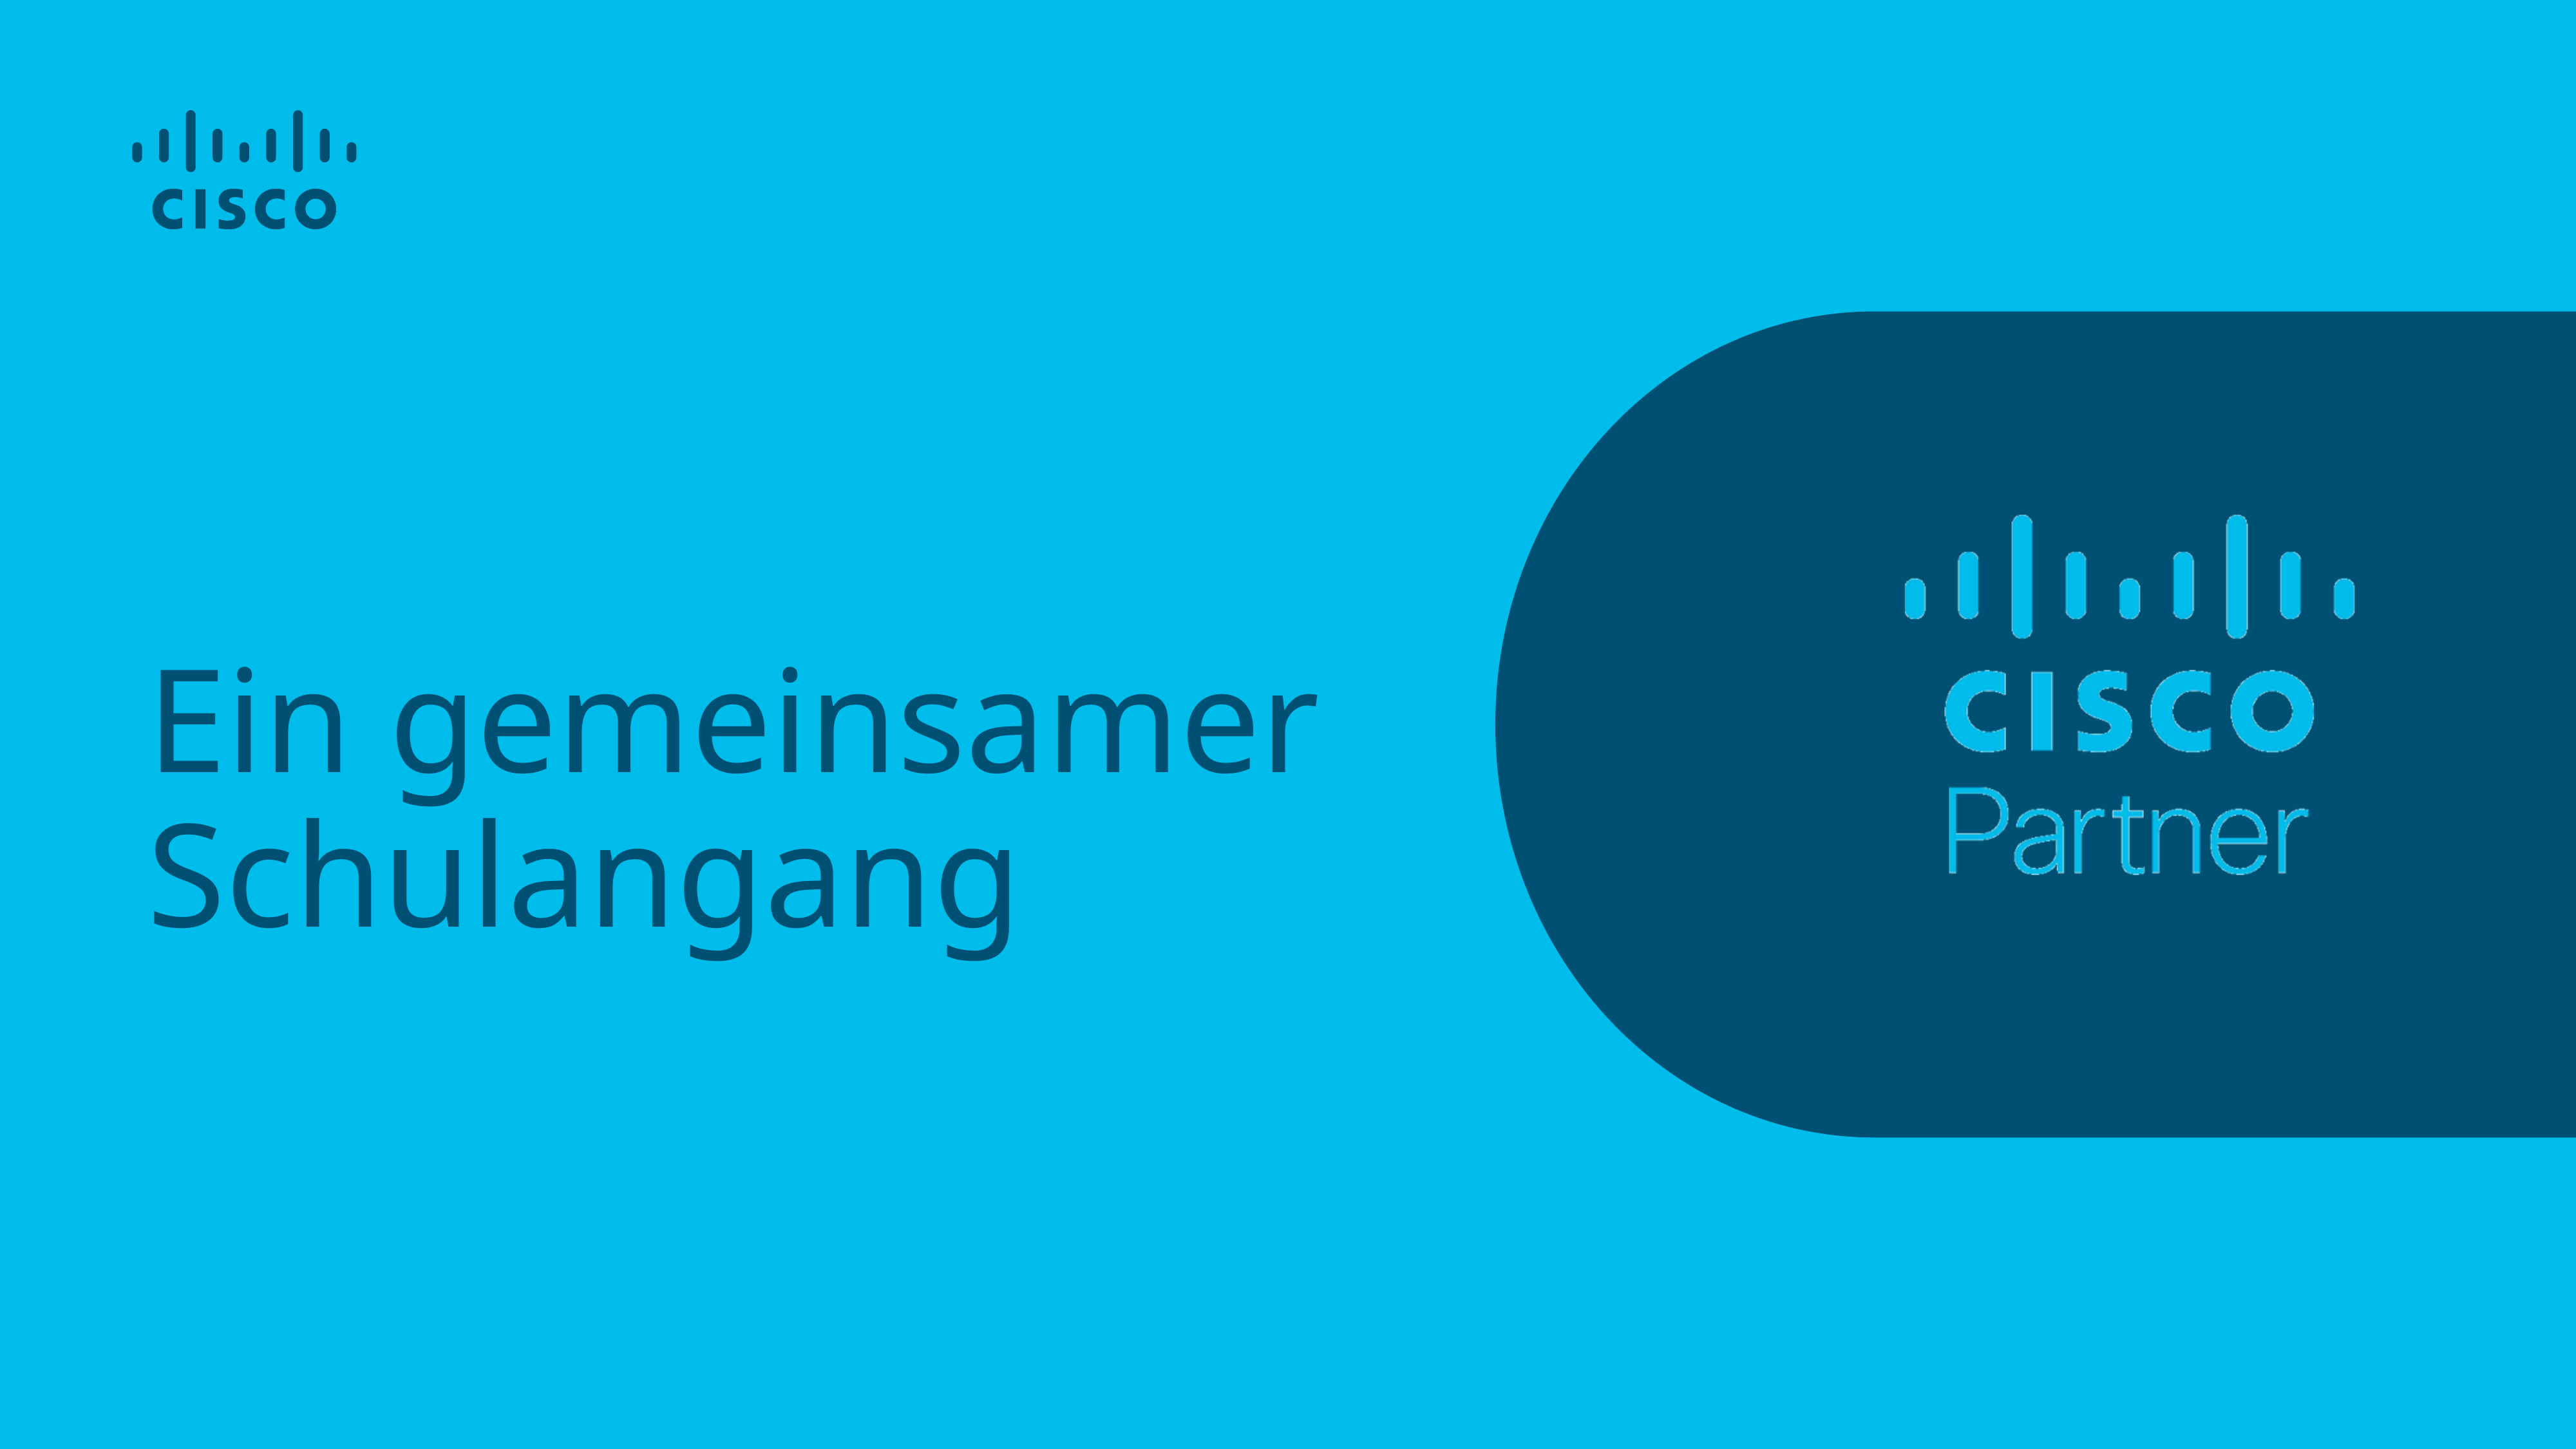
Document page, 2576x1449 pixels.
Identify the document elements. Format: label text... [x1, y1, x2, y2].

picture [2152, 824, 2162, 873]
picture [2121, 578, 2134, 584]
picture [2175, 671, 2186, 674]
picture [2278, 810, 2285, 869]
picture [2240, 681, 2244, 685]
picture [2108, 701, 2116, 704]
picture [2335, 578, 2351, 584]
picture [2235, 686, 2240, 693]
picture [1905, 612, 1909, 618]
picture [2078, 683, 2081, 690]
picture [2022, 871, 2030, 875]
picture [2112, 804, 2124, 869]
picture [1975, 612, 1979, 618]
picture [2242, 516, 2247, 521]
picture [1996, 800, 2001, 825]
picture [2284, 717, 2292, 728]
picture [2157, 676, 2170, 689]
picture [2175, 721, 2181, 728]
picture [2293, 552, 2301, 559]
picture [2278, 837, 2286, 873]
picture [2125, 673, 2127, 690]
picture [2232, 721, 2235, 730]
picture [2123, 708, 2130, 716]
picture [2025, 819, 2029, 824]
picture [2255, 814, 2260, 819]
picture [2217, 828, 2221, 837]
picture [2168, 744, 2175, 748]
picture [2173, 553, 2178, 559]
picture [1917, 612, 1924, 619]
text_box [1495, 311, 2576, 1138]
picture [2240, 632, 2246, 638]
picture [2025, 864, 2030, 867]
picture [2054, 864, 2058, 871]
picture [2080, 705, 2084, 710]
picture [1956, 740, 1963, 745]
picture [2003, 727, 2005, 750]
picture [2083, 817, 2093, 828]
picture [2128, 797, 2143, 869]
picture [2102, 719, 2108, 723]
picture [2218, 836, 2268, 844]
picture [2232, 694, 2235, 702]
picture [2003, 797, 2009, 812]
picture [2013, 632, 2020, 638]
picture [1968, 717, 1976, 728]
picture [2006, 817, 2009, 826]
picture [2280, 556, 2284, 616]
picture [2184, 810, 2191, 812]
picture [1992, 790, 2000, 793]
picture [2286, 822, 2291, 834]
picture [1909, 578, 1926, 612]
picture [2291, 816, 2299, 820]
picture [2058, 819, 2065, 873]
picture [2048, 816, 2055, 822]
picture [2016, 865, 2021, 870]
picture [2177, 694, 2183, 699]
picture [2311, 695, 2313, 702]
picture [2090, 715, 2098, 719]
picture [2052, 839, 2057, 860]
picture [2217, 845, 2221, 855]
picture [1993, 826, 1998, 829]
picture [1971, 749, 1978, 752]
picture [2031, 672, 2053, 750]
picture [2074, 810, 2082, 873]
picture [2029, 843, 2036, 846]
picture [2083, 811, 2089, 817]
picture [1905, 581, 1908, 586]
picture [2002, 673, 2005, 696]
picture [2223, 819, 2228, 822]
picture [2013, 515, 2021, 521]
picture [2152, 810, 2161, 820]
picture [2188, 556, 2194, 618]
picture [2108, 723, 2111, 732]
picture [2084, 556, 2087, 615]
picture [2308, 721, 2313, 732]
picture [2137, 867, 2145, 875]
picture [2299, 679, 2309, 692]
picture [2351, 582, 2354, 616]
picture [1958, 556, 1964, 618]
picture [2158, 735, 2166, 744]
picture [2124, 869, 2132, 875]
picture [2150, 690, 2156, 718]
picture [2240, 739, 2251, 747]
picture [1947, 691, 1950, 697]
picture [2025, 810, 2034, 813]
picture [2193, 826, 2200, 873]
picture [2236, 732, 2240, 738]
picture [2251, 698, 2257, 719]
picture [2293, 737, 2306, 747]
picture [2065, 556, 2068, 615]
picture [2019, 814, 2023, 819]
picture [2228, 516, 2231, 521]
picture [2289, 699, 2292, 706]
title Ein gemeinsamer Schulangang [137, 781, 1620, 963]
picture [2161, 813, 2166, 817]
picture [2334, 585, 2336, 615]
picture [2213, 815, 2222, 826]
picture [2022, 846, 2029, 862]
